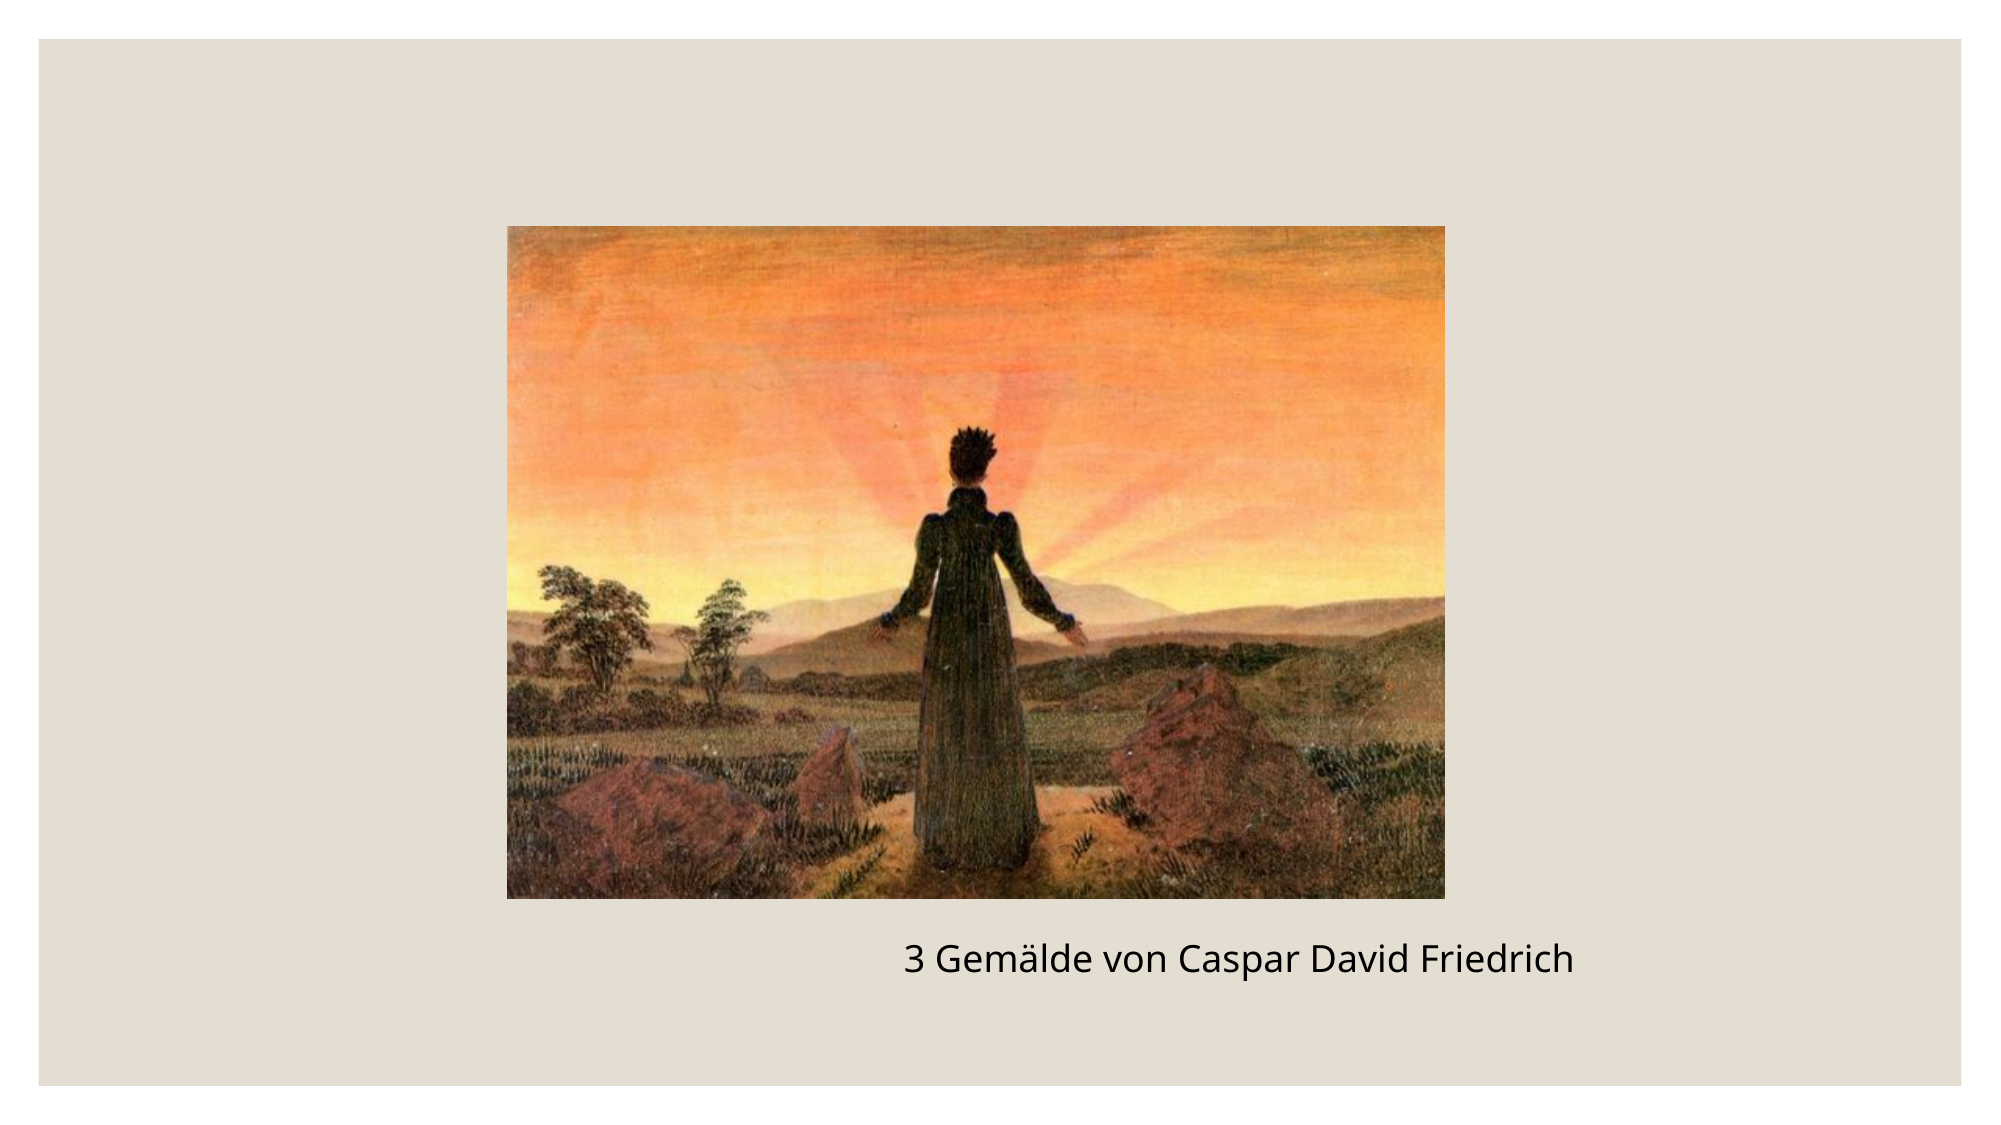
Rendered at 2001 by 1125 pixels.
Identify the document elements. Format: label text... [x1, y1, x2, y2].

picture [507, 226, 1445, 899]
text_box 3 Gemälde von Caspar David Friedrich [888, 927, 1638, 988]
